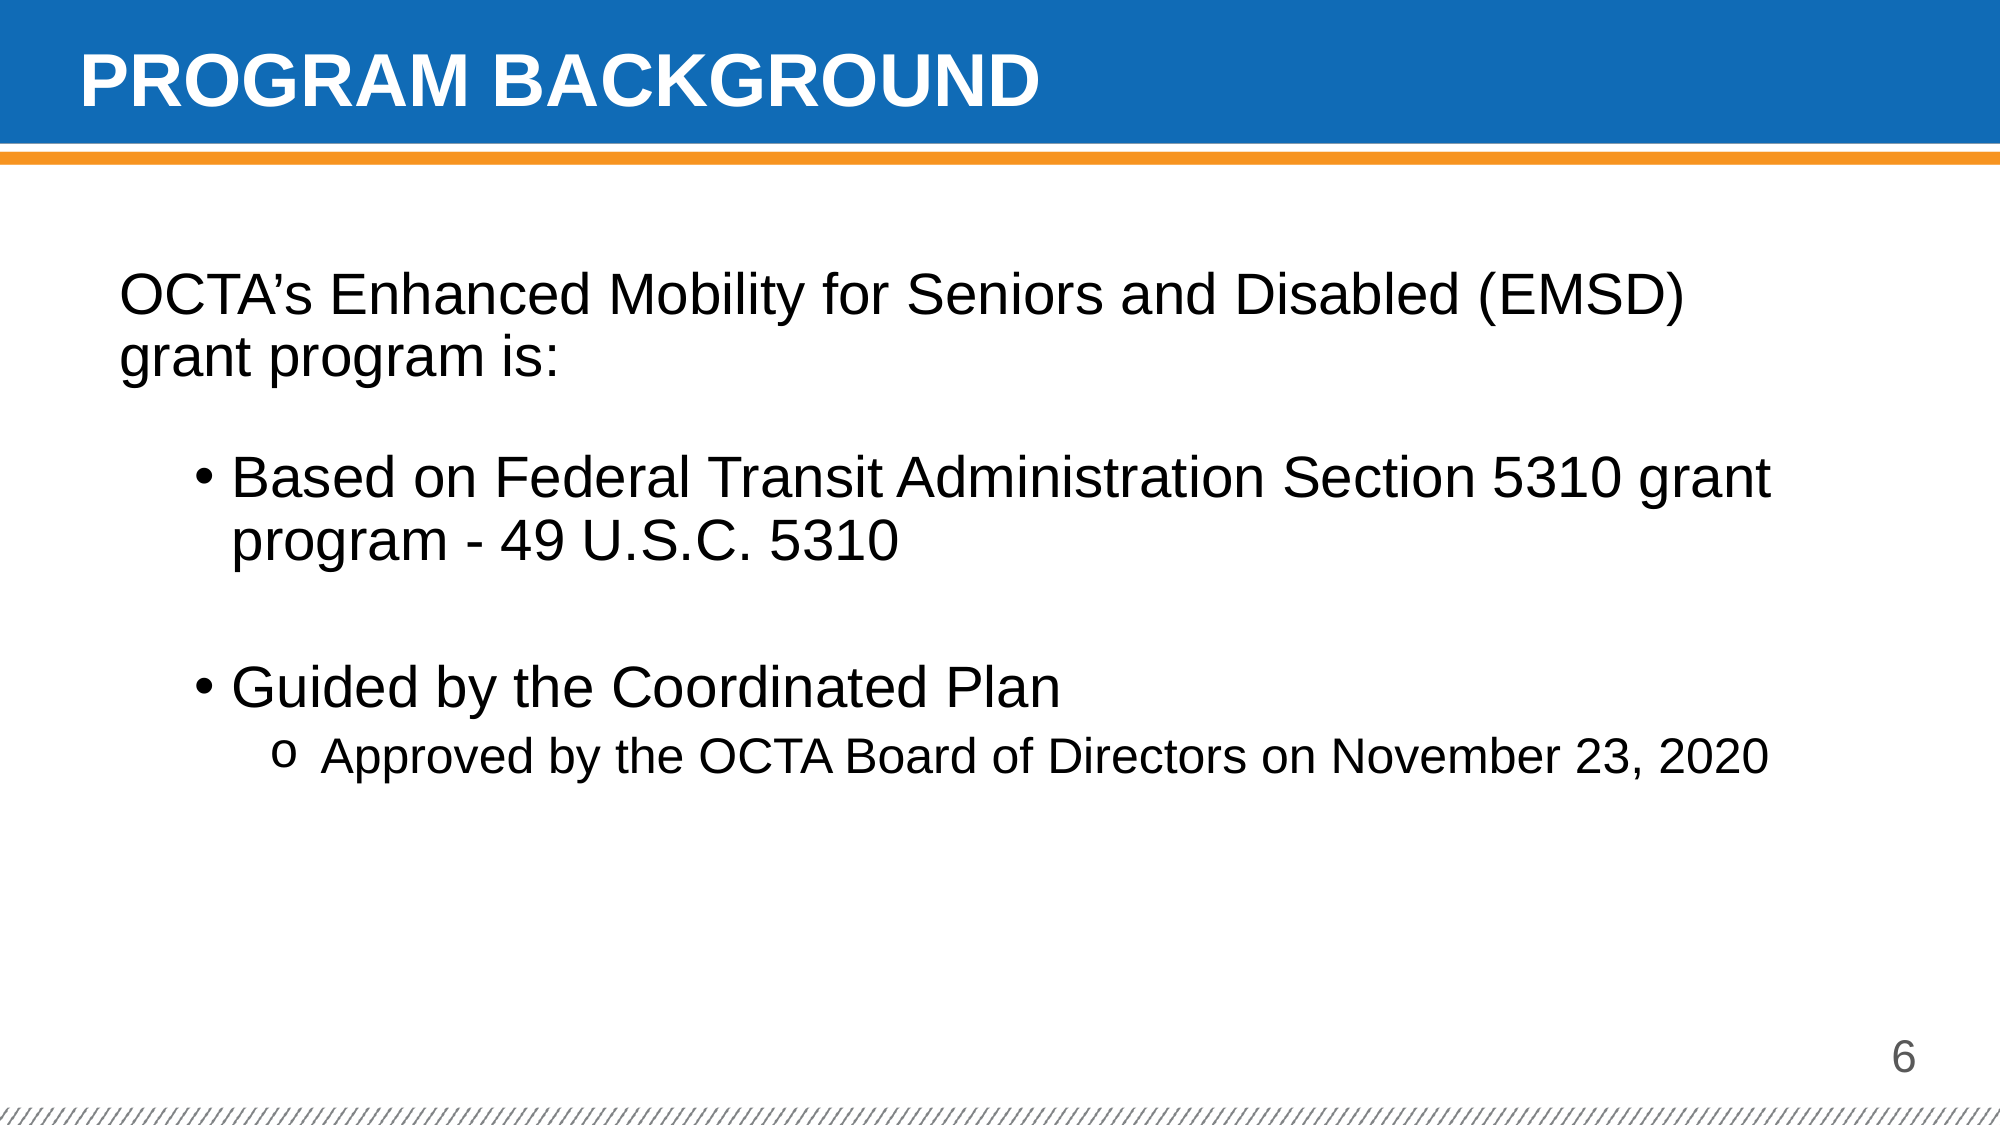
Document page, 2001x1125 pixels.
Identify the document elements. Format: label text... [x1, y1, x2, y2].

slide_number 6 [1835, 1005, 1974, 1103]
list OCTA’s Enhanced Mobility for Seniors and Disabled (EMSD) grant program is: Based on Federal Transit Administration Section 5310 grant program - 49 U.S.C. 5310 Guided by the Coordinated Plan Approved by the OCTA Board of Directors on November 23, 2020 [104, 205, 1846, 1004]
title PROGRAM BACKGROUND [64, 0, 1931, 164]
text_box [500, 361, 1500, 425]
